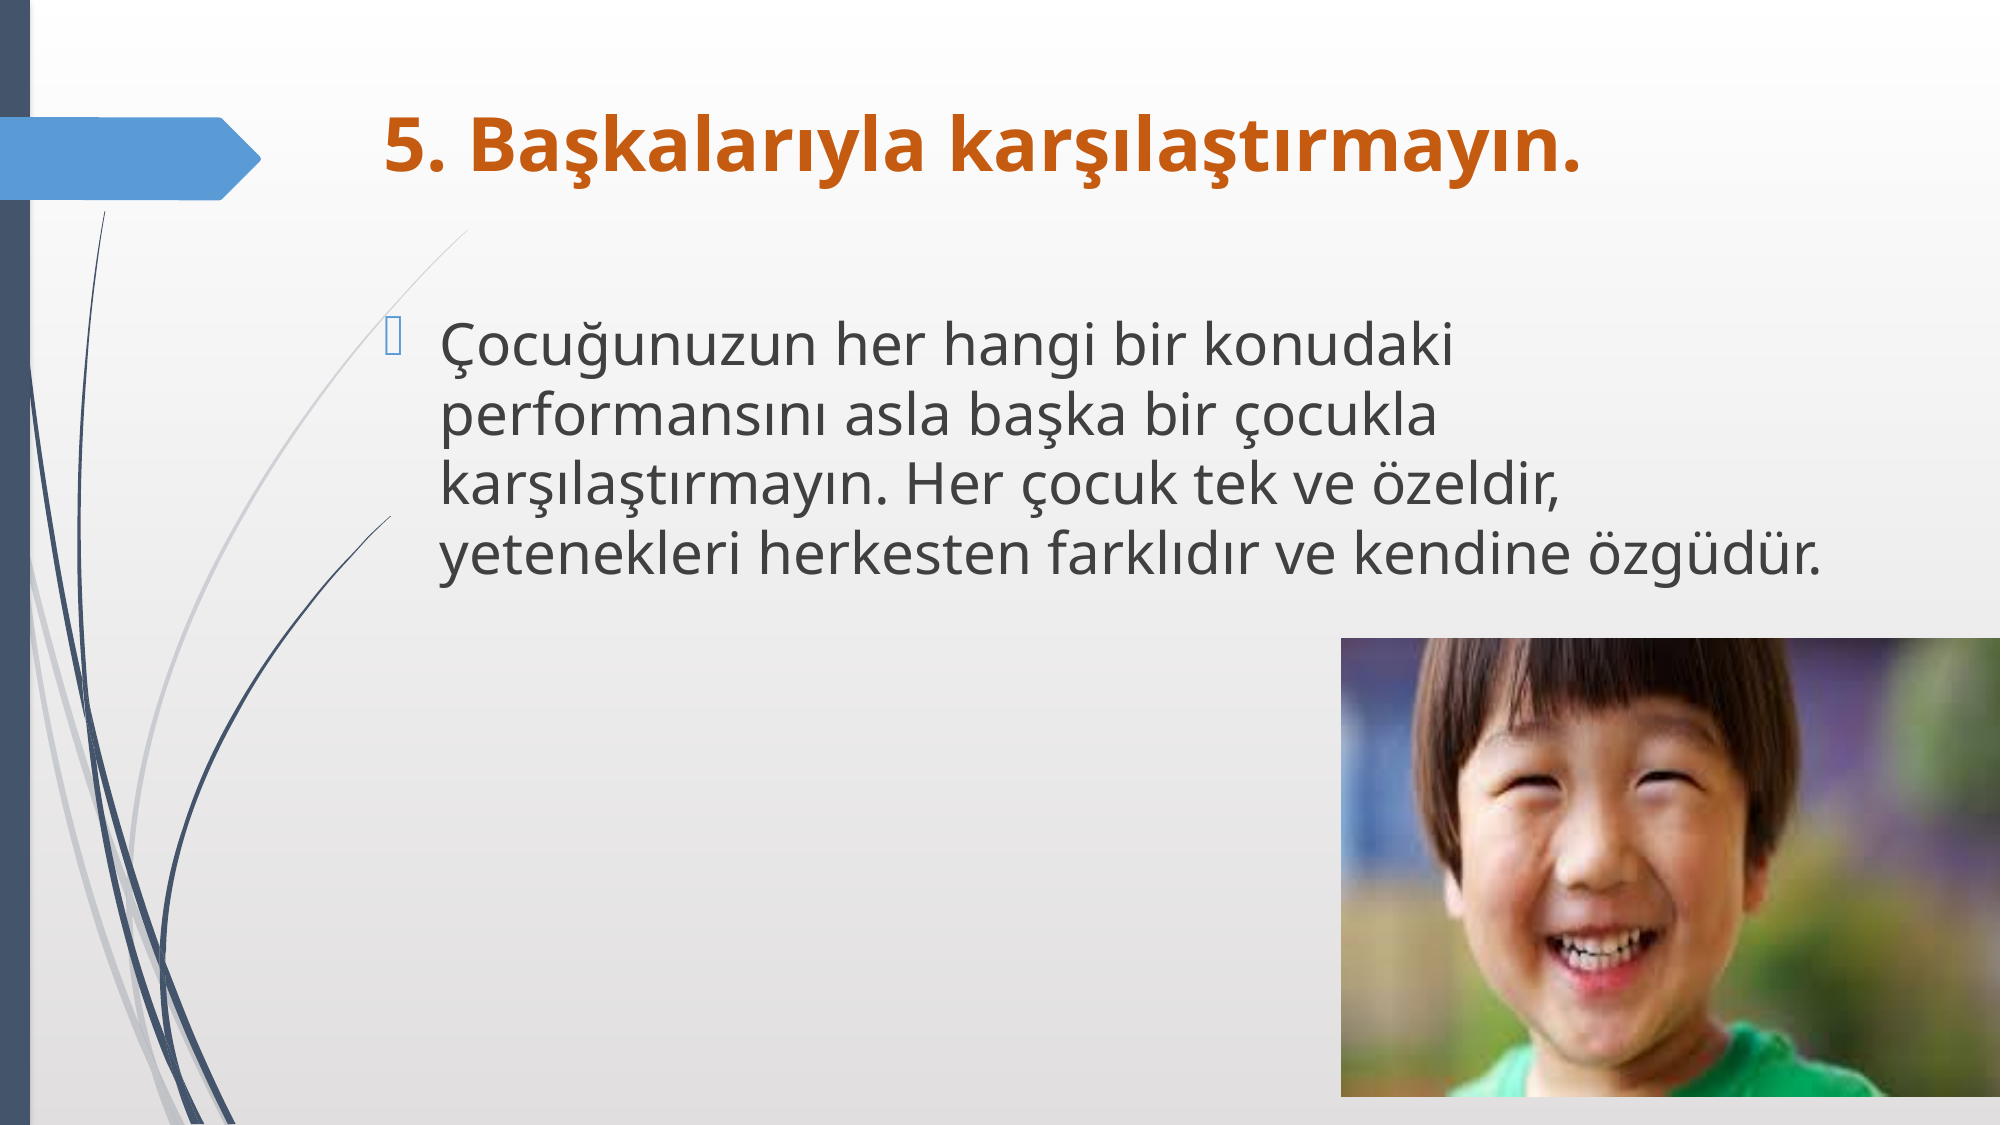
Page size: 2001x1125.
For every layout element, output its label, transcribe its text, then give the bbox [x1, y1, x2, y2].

list Çocuğunuzun her hangi bir konudaki performansını asla başka bir çocukla karşılaştırmayın. Her çocuk tek ve özeldir, yetenekleri herkesten farklıdır ve kendine özgüdür. [368, 299, 1863, 639]
title 5. Başkalarıyla karşılaştırmayın. [368, 89, 1831, 299]
picture [1341, 638, 2000, 1097]
